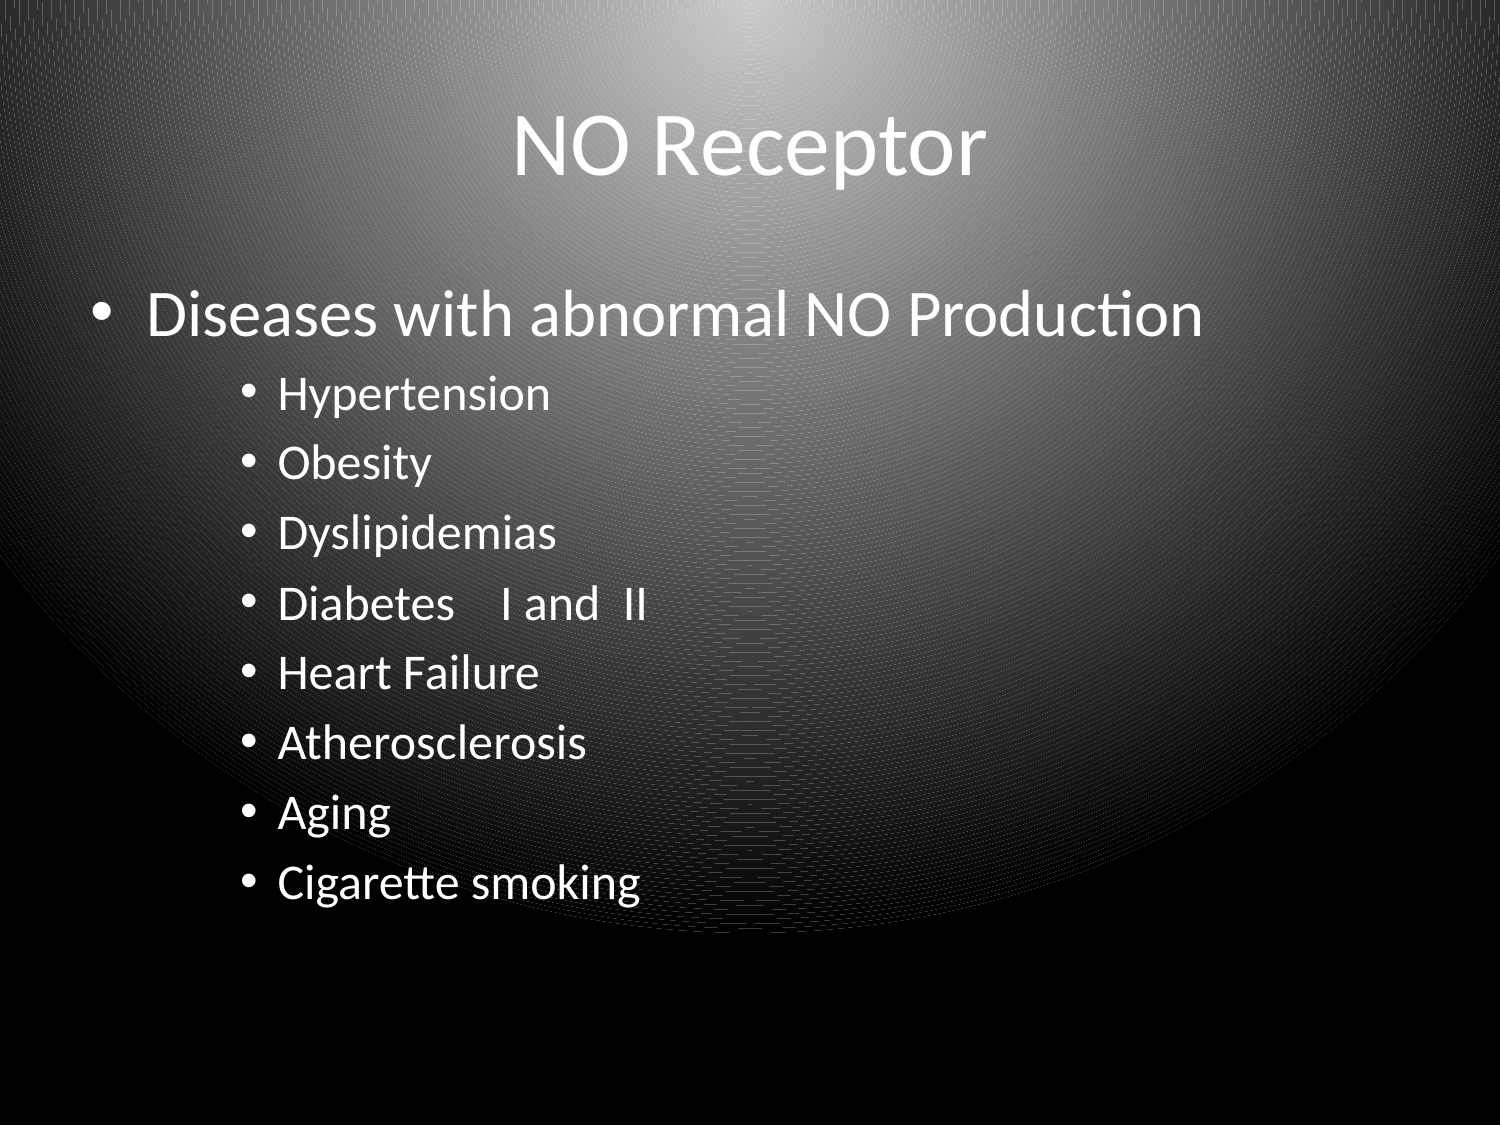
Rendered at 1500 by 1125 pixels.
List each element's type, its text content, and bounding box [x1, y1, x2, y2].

title NO Receptor [74, 44, 1426, 233]
list Diseases with abnormal NO Production Hypertension Obesity Dyslipidemias Diabetes I and II Heart Failure Atherosclerosis Aging Cigarette smoking [74, 262, 1426, 1006]
